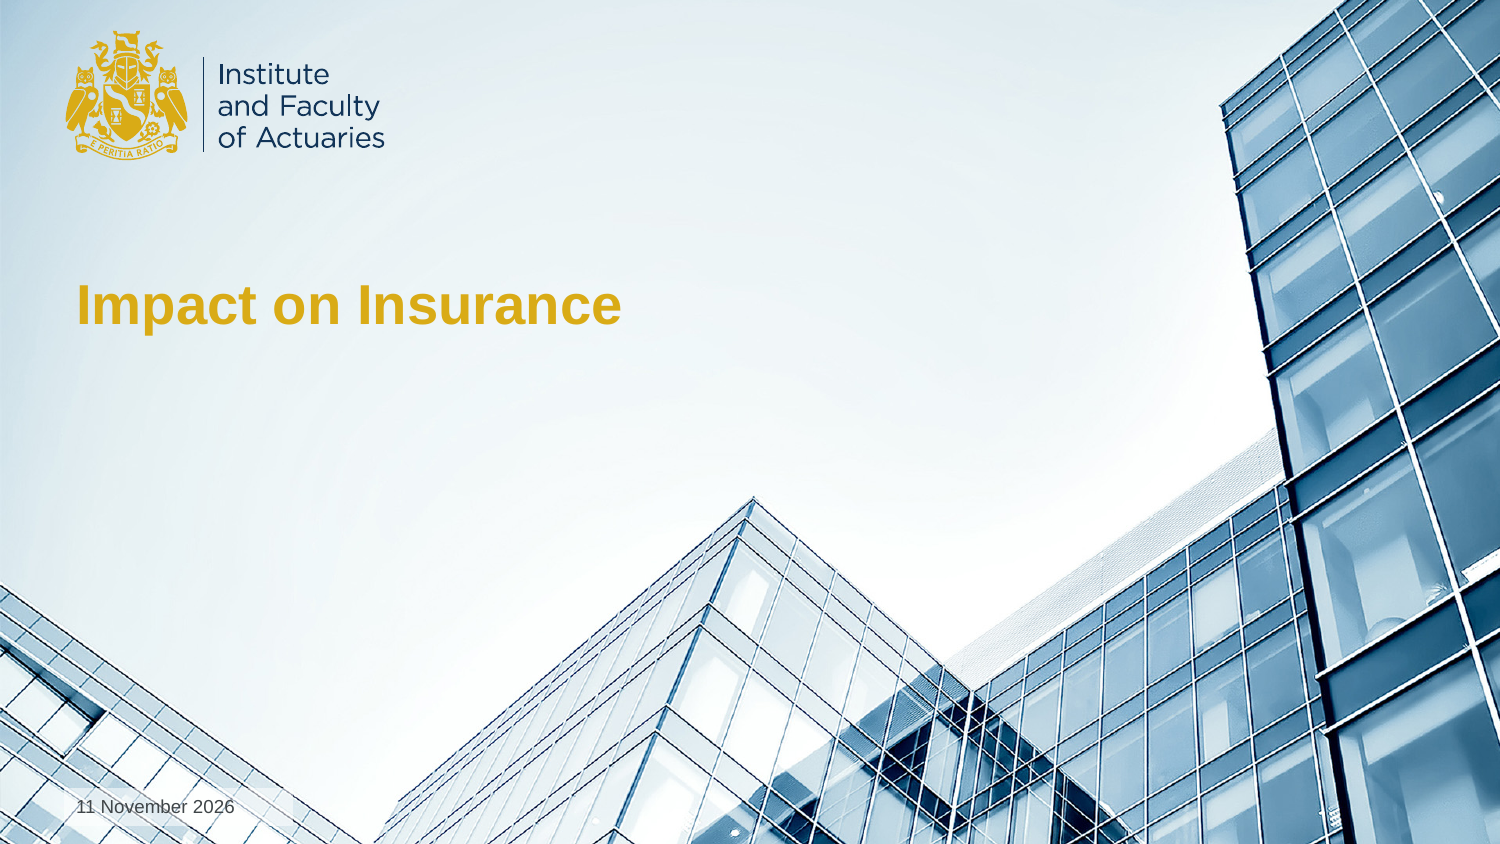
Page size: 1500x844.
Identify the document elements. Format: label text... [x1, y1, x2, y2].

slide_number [64, 788, 292, 826]
title Impact on Insurance [64, 262, 1235, 422]
picture [0, 0, 1500, 844]
